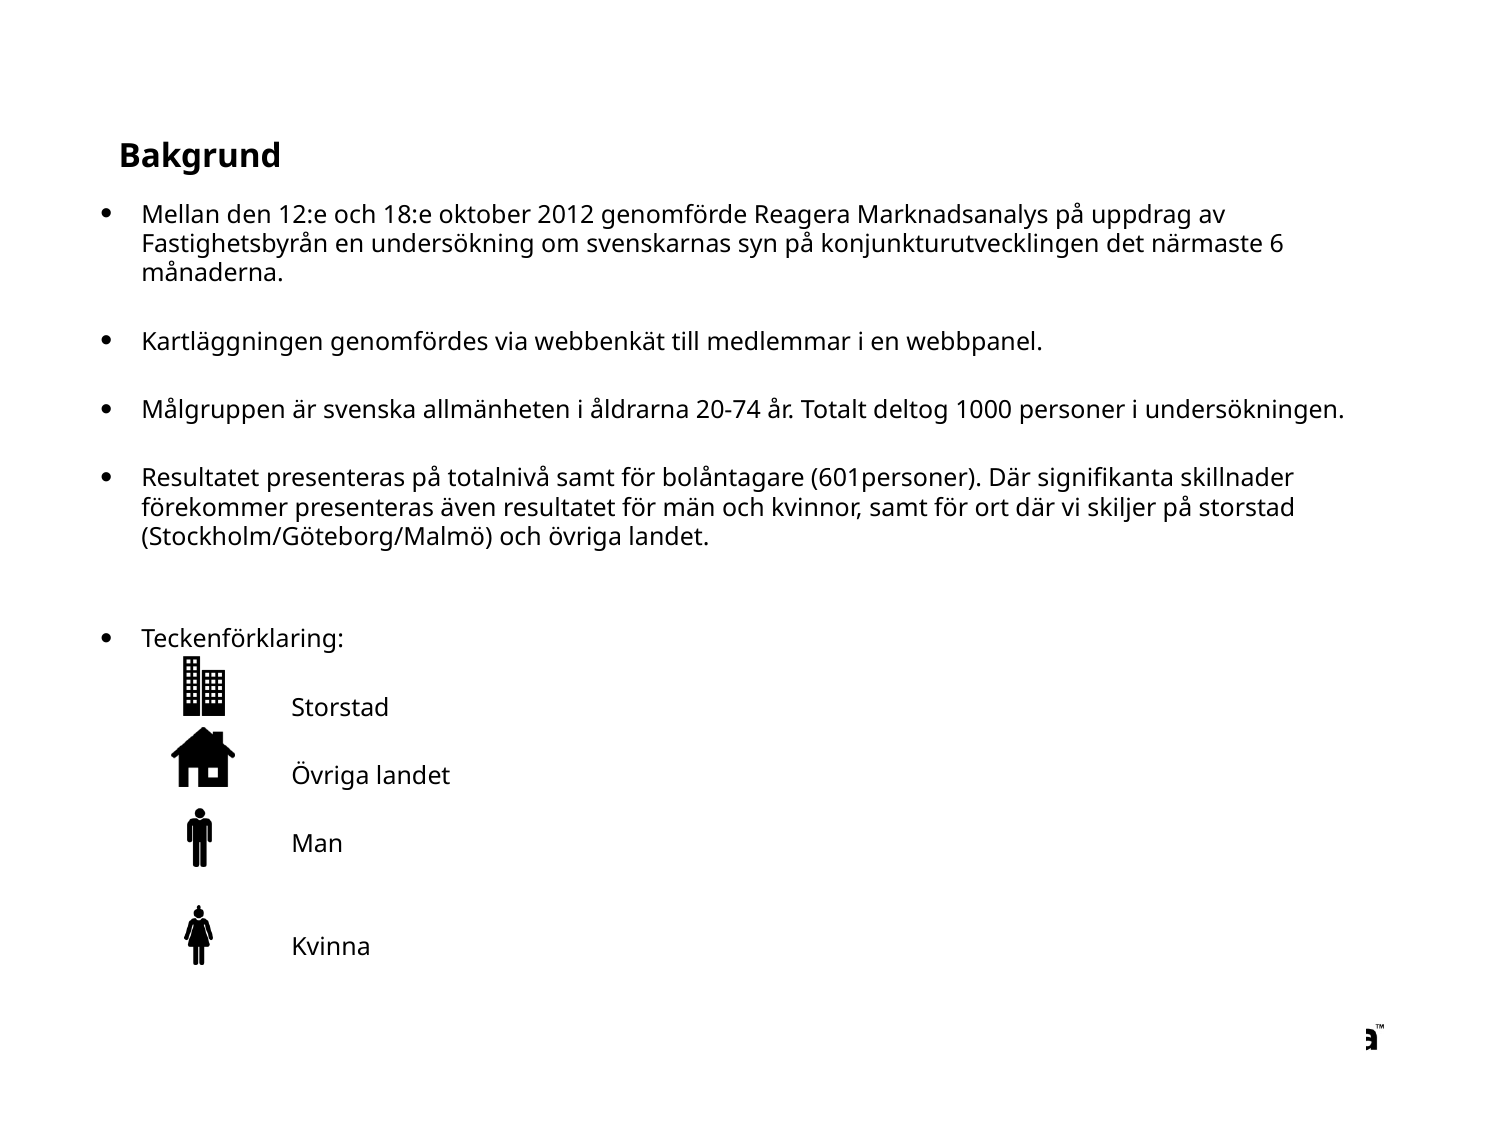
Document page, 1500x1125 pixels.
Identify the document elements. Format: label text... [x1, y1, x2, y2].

picture [184, 904, 213, 965]
picture [187, 807, 212, 867]
list Mellan den 12:e och 18:e oktober 2012 genomförde Reagera Marknadsanalys på uppdrag av Fastighetsbyrån en undersökning om svenskarnas syn på konjunkturutvecklingen det närmaste 6 månaderna. Kartläggningen genomfördes via webbenkät till medlemmar i en webbpanel. Målgruppen är svenska allmänheten i åldrarna 20-74 år. Totalt deltog 1000 personer i undersökningen. Resultatet presenteras på totalnivå samt för bolåntagare (601personer). Där signifikanta skillnader förekommer presenteras även resultatet för män och kvinnor, samt för ort där vi skiljer på storstad (Stockholm/Göteborg/Malmö) och övriga landet. Teckenförklaring: Storstad Övriga landet Man Kvinna [98, 197, 1368, 1096]
title Bakgrund [118, 46, 1090, 175]
picture [182, 656, 225, 716]
picture [1368, 1022, 1384, 1056]
picture [170, 727, 235, 787]
